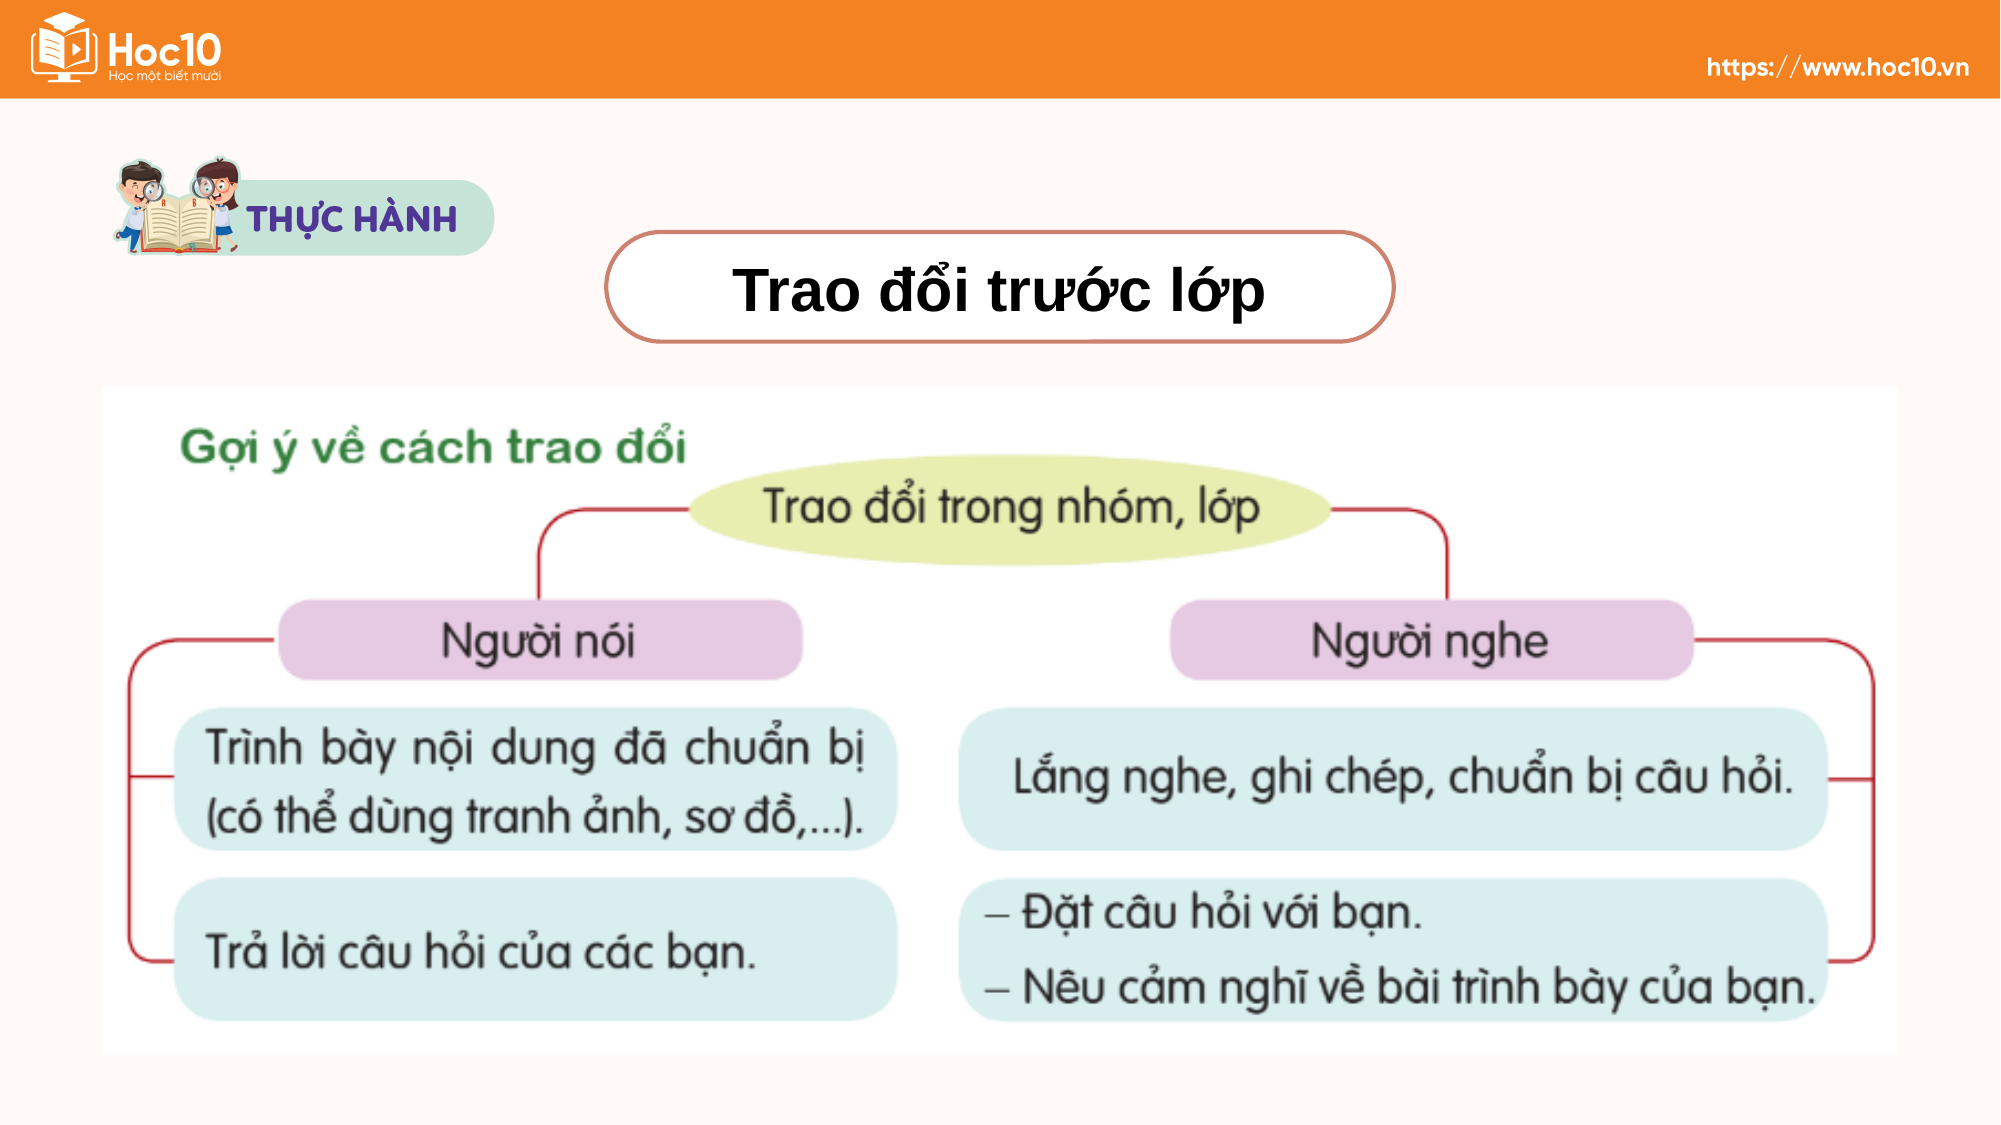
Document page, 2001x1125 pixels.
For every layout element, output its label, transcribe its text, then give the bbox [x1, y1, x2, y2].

picture [0, 0, 2001, 1125]
text_box Trao đổi trước lớp [606, 231, 1394, 342]
